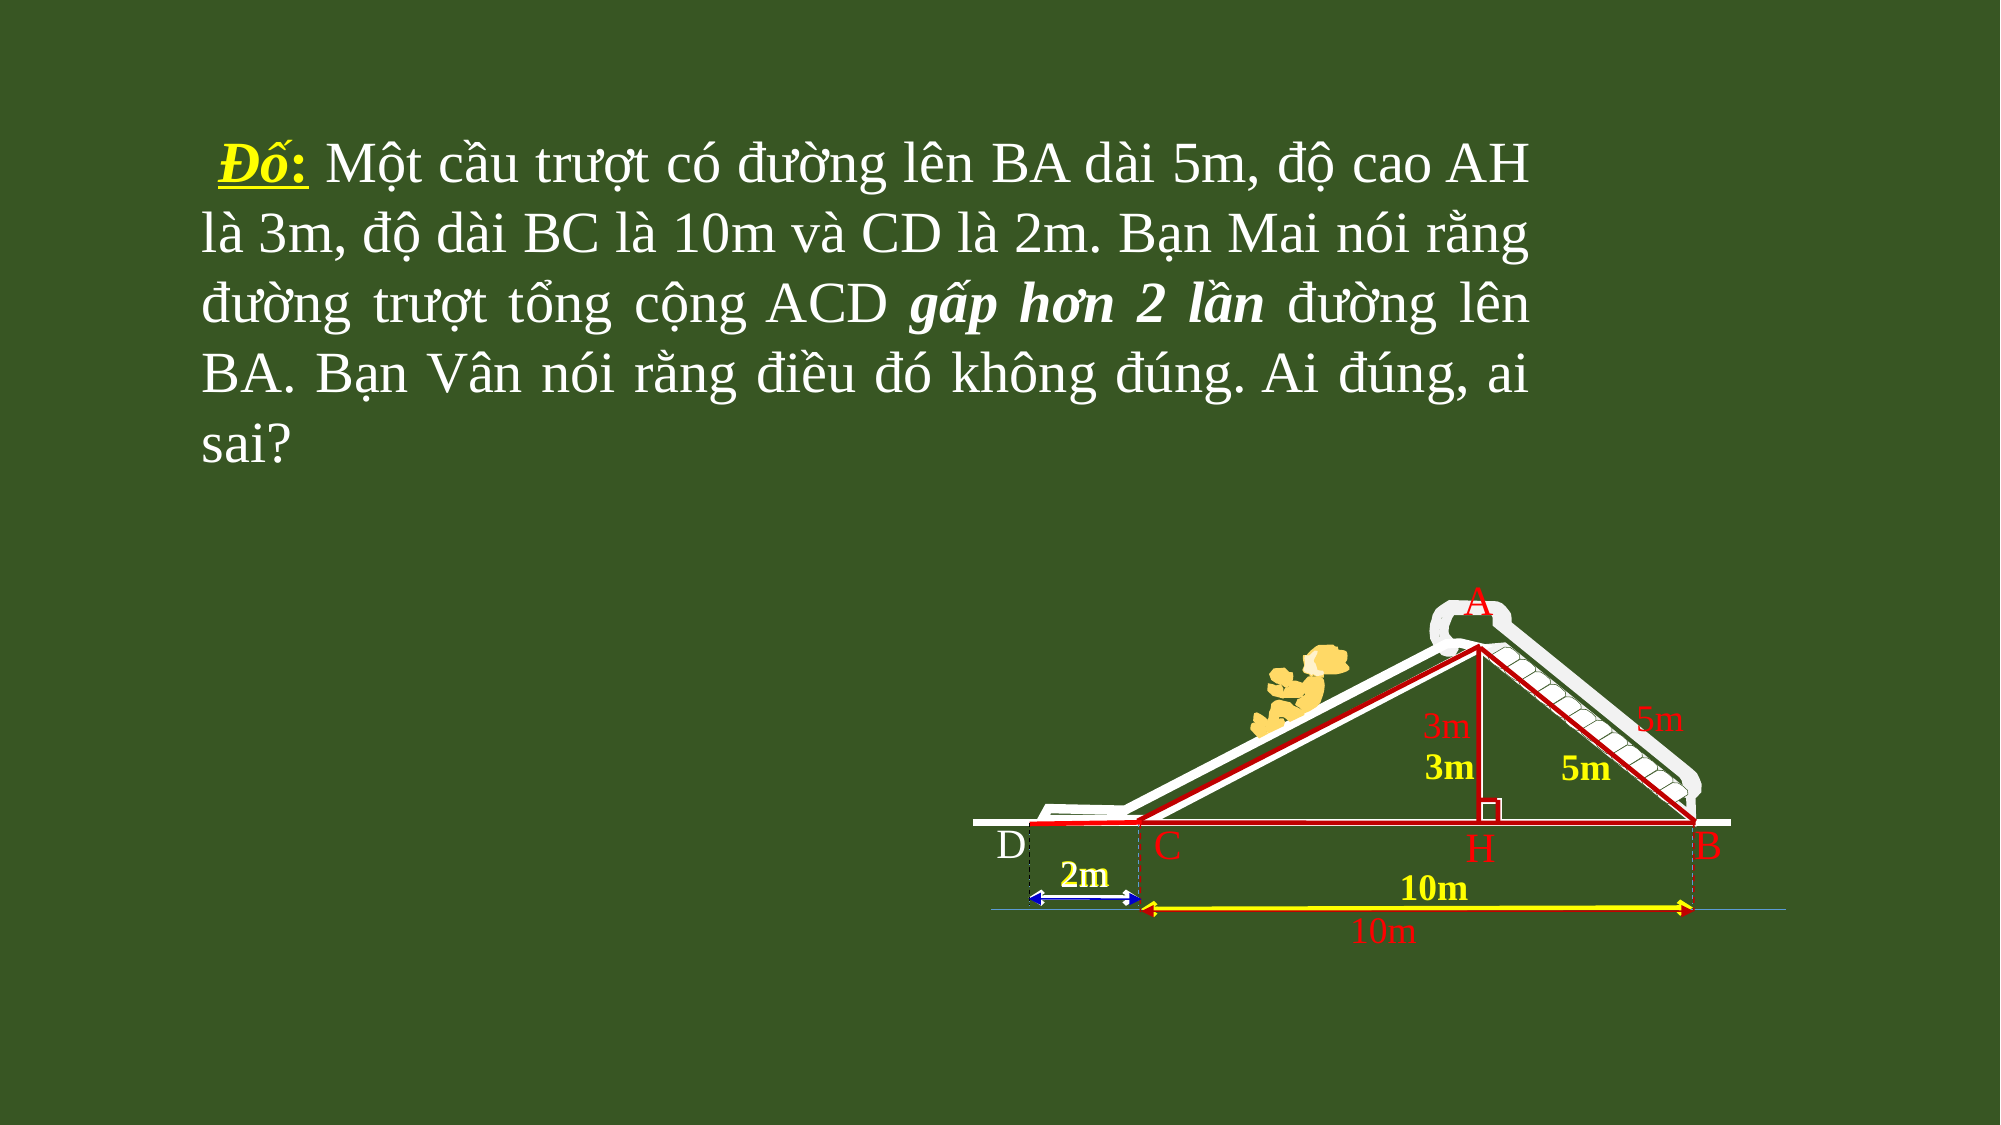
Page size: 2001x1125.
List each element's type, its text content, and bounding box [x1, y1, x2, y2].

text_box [981, 566, 1738, 960]
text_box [1738, 604, 1787, 916]
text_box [972, 604, 981, 916]
text_box Đố: Một cầu trượt có đường lên BA dài 5m, độ cao AH là 3m, độ dài BC là 10m và CD là 2m. Bạn Mai nói rằng đường trượt tổng cộng ACD gấp hơn 2 lần đường lên BA. Bạn Vân nói rằng điều đó không đúng. Ai đúng, ai sai? [187, 116, 1546, 482]
